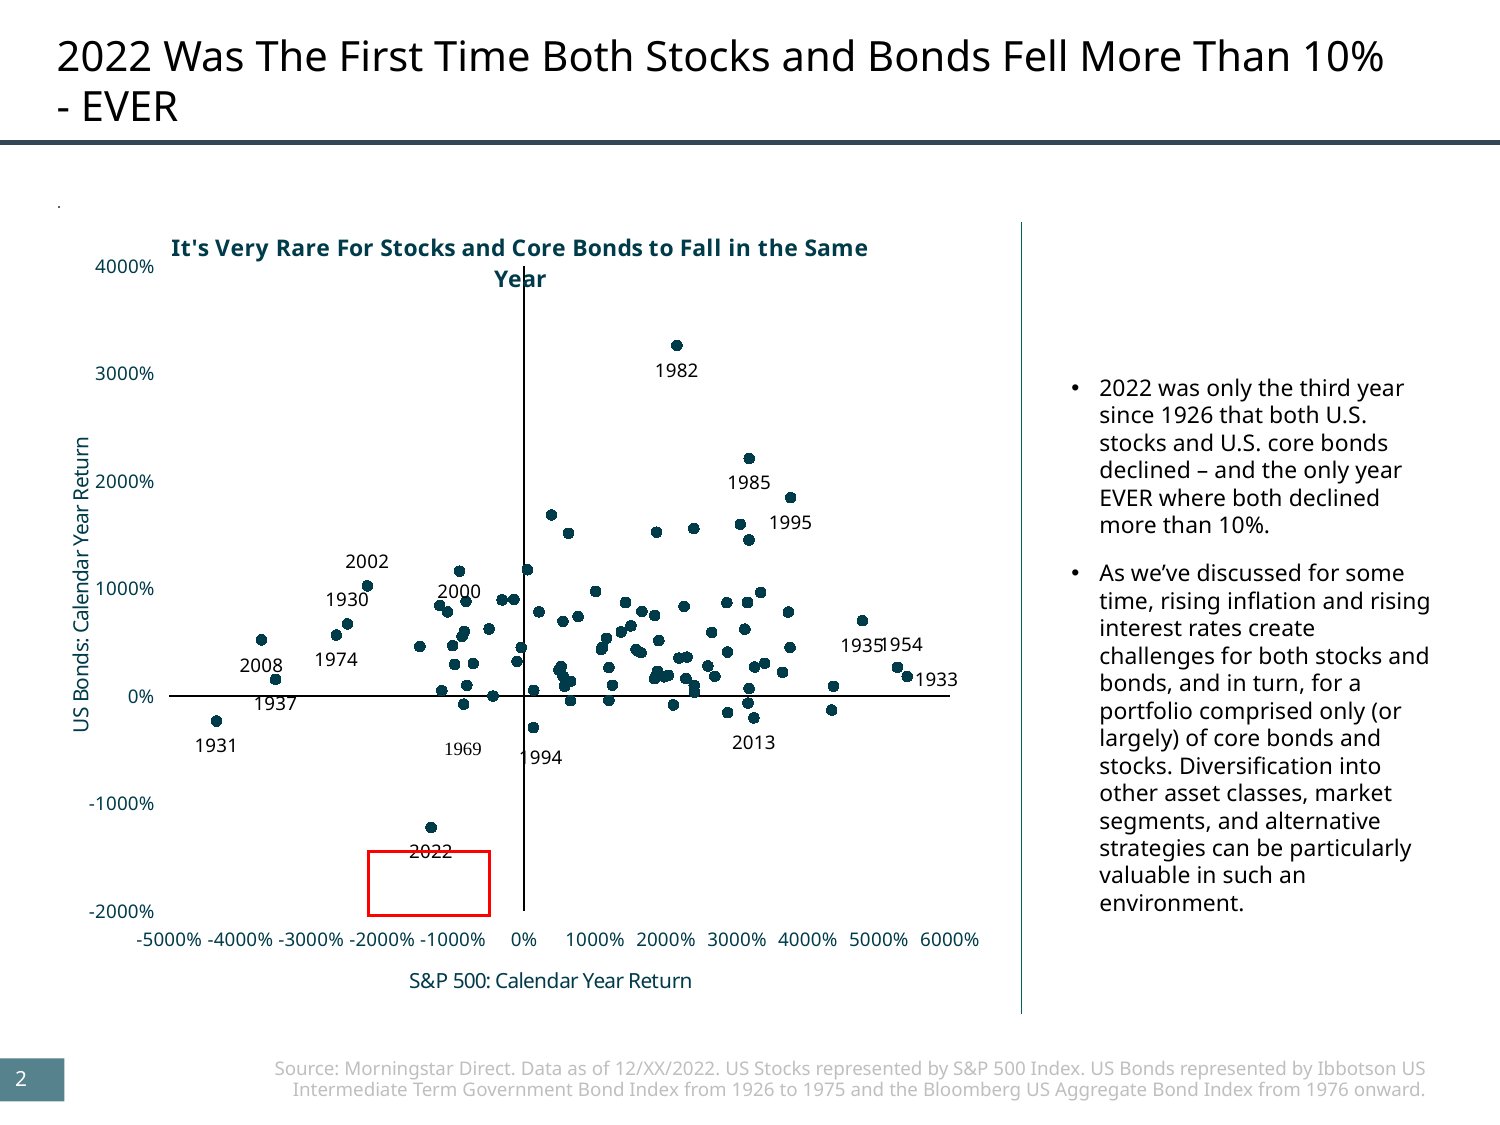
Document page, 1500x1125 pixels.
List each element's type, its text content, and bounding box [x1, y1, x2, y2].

chart [53, 200, 988, 1016]
list 2022 was only the third year since 1926 that both U.S. stocks and U.S. core bonds declined – and the only year EVER where both declined more than 10%. As we’ve discussed for some time, rising inflation and rising interest rates create challenges for both stocks and bonds, and in turn, for a portfolio comprised only (or largely) of core bonds and stocks. Diversification into other asset classes, market segments, and alternative strategies can be particularly valuable in such an environment. [1056, 366, 1450, 893]
list Source: Morningstar Direct. Data as of 12/XX/2022. US Stocks represented by S&P 500 Index. US Bonds represented by Ibbotson US Intermediate Term Government Bond Index from 1926 to 1975 and the Bloomberg US Aggregate Bond Index from 1976 onward. [240, 1059, 1440, 1100]
list 2022 Was The First Time Both Stocks and Bonds Fell More Than 10% - EVER [41, 38, 1407, 122]
